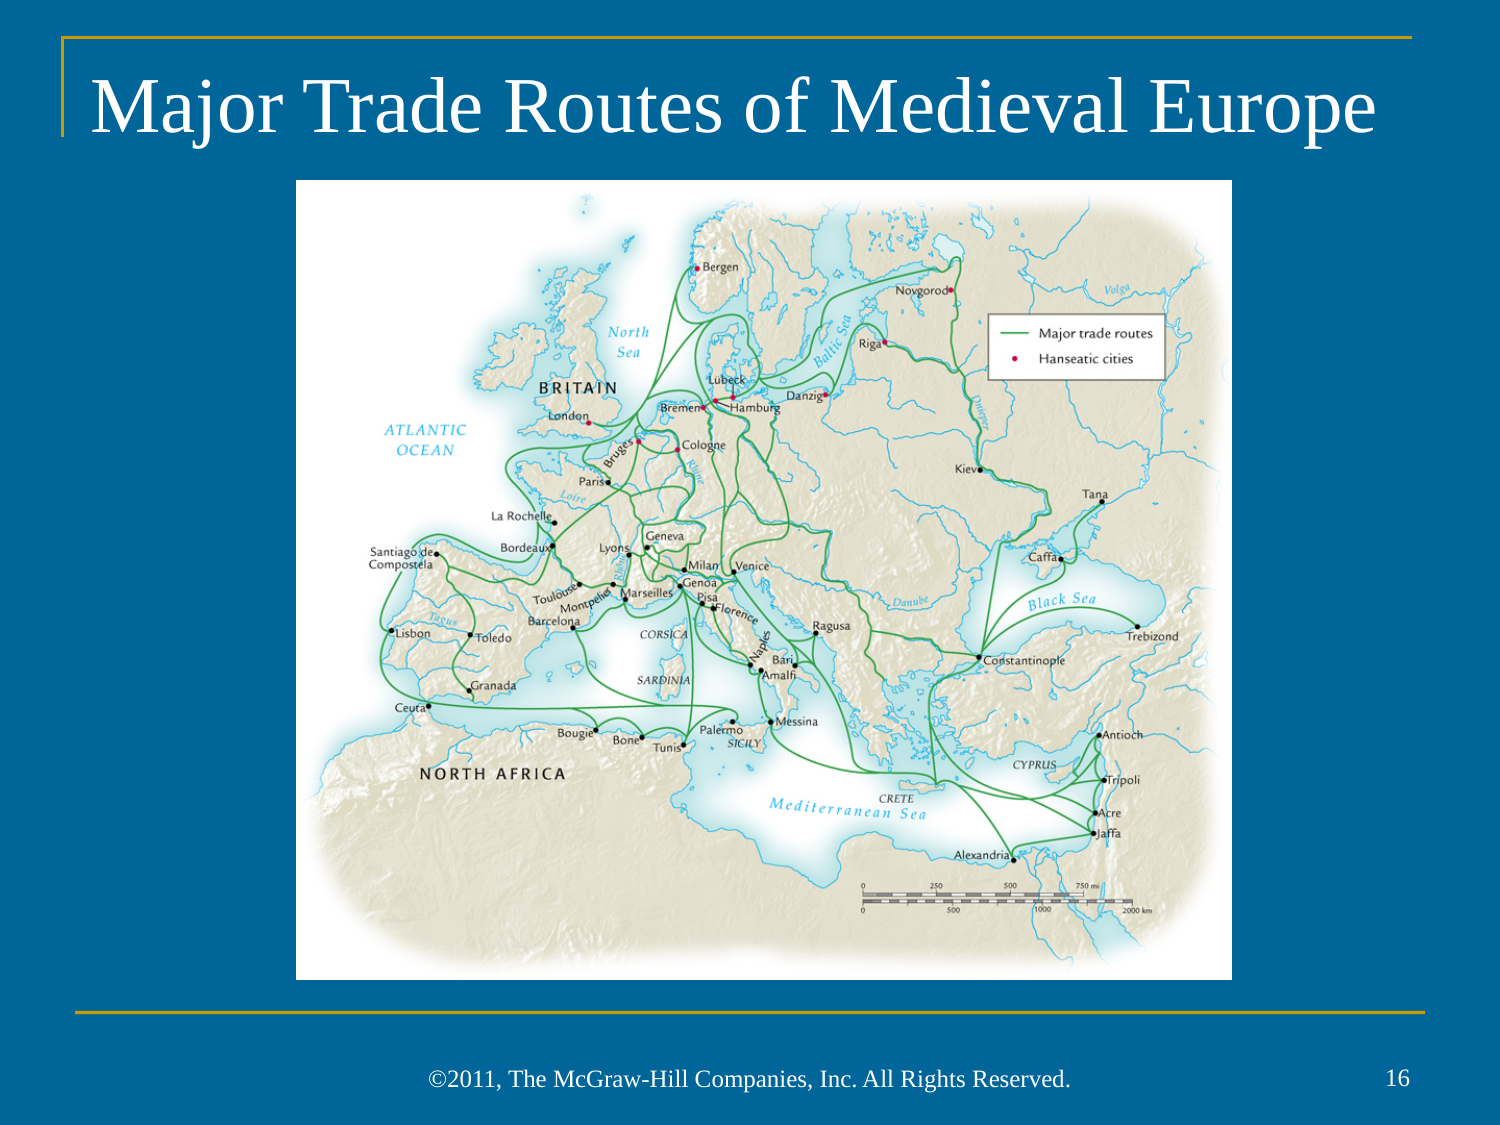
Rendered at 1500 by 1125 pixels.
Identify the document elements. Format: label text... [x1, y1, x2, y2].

title Major Trade Routes of Medieval Europe [74, 45, 1426, 233]
slide_number 16 [1074, 1023, 1426, 1100]
footer ©2011, The McGraw-Hill Companies, Inc. All Rights Reserved. [324, 1024, 1176, 1101]
picture [297, 181, 1231, 979]
